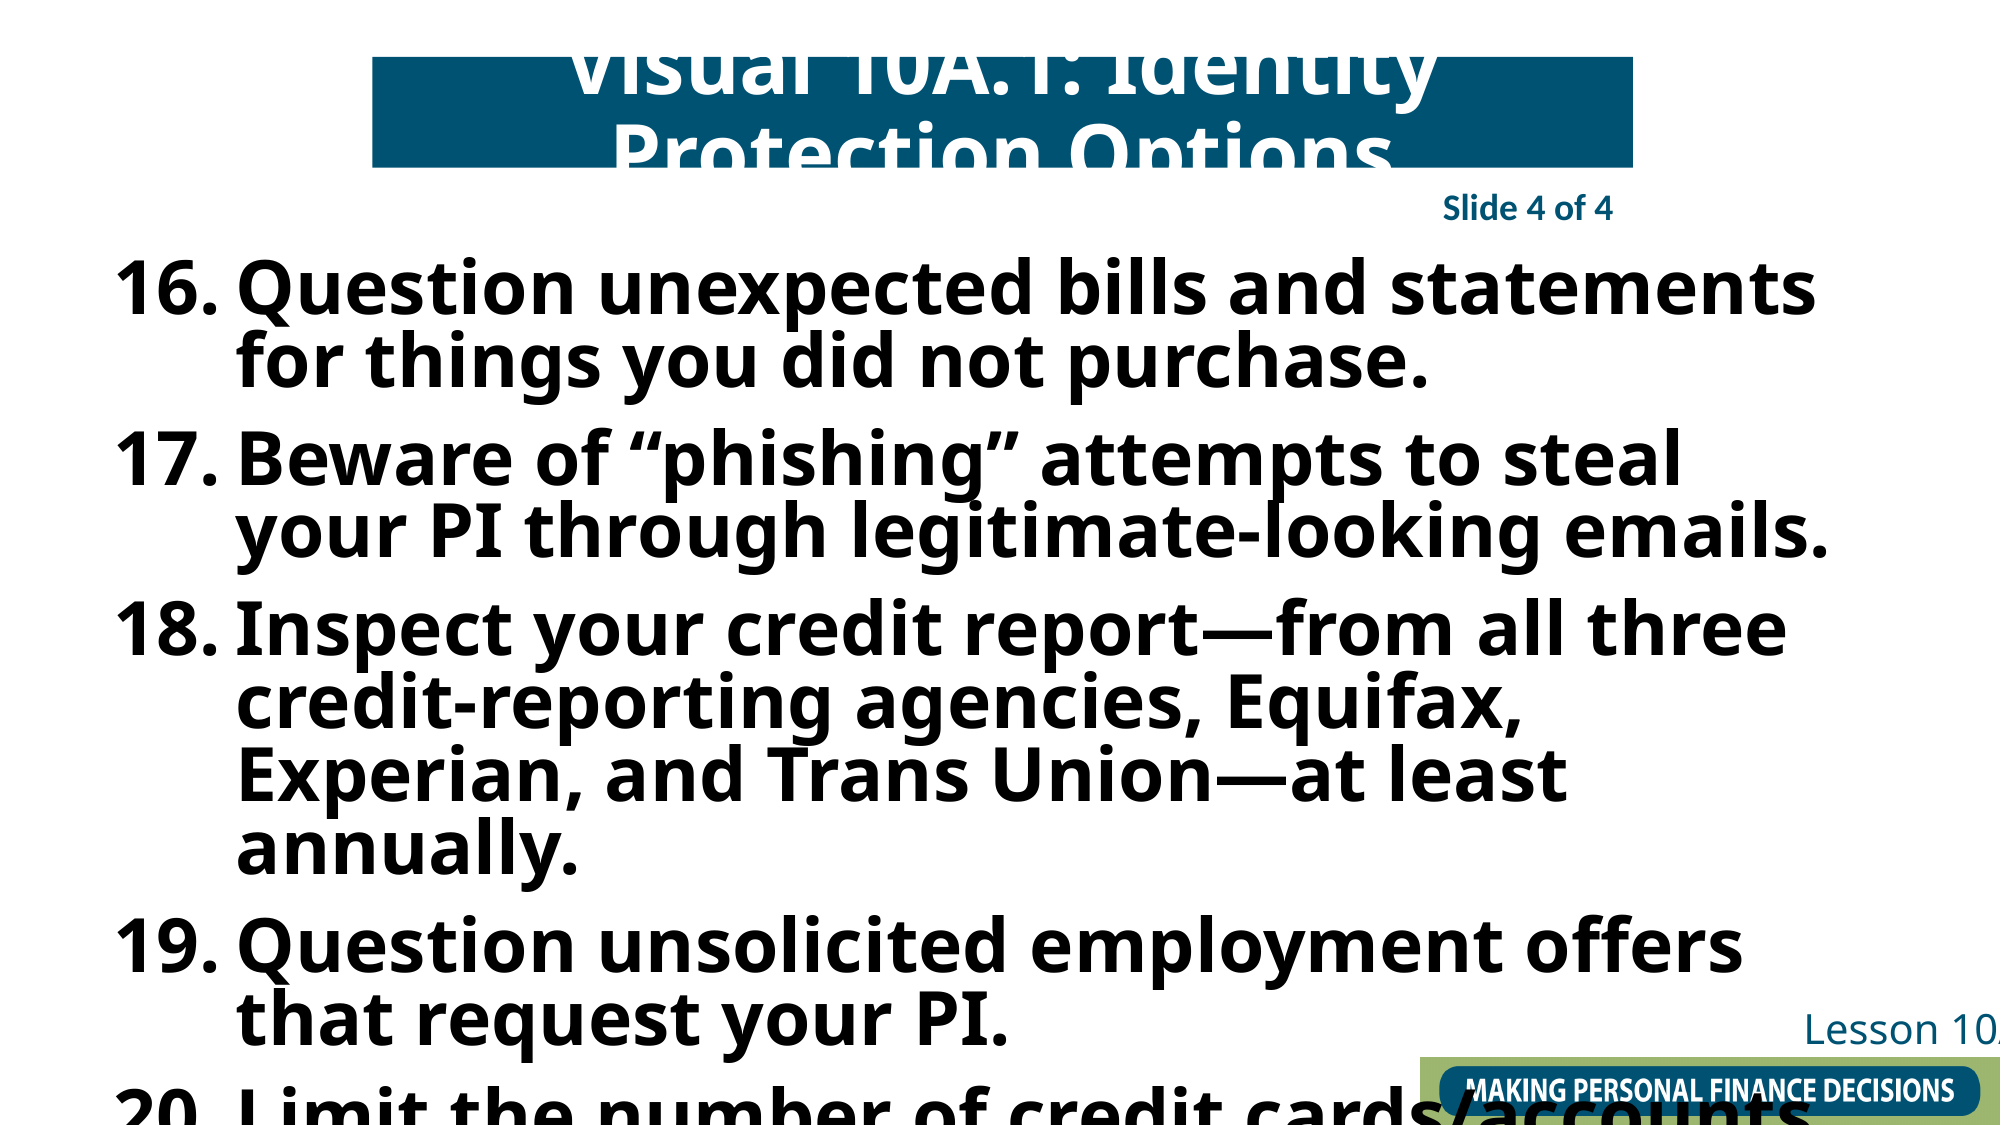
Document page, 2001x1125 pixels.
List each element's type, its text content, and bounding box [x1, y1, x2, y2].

picture [1420, 1057, 2000, 1125]
text_box Lesson 10A [1788, 995, 2000, 1057]
text_box Slide 4 of 4 [1428, 175, 1629, 236]
text_box Visual 10A.1: Identity Protection Options [372, 56, 1633, 168]
text_box Question unexpected bills and statements for things you did not purchase. Beware of “phishing” attempts to steal your PI through legitimate-looking emails. Inspect your credit report—from all three credit-reporting agencies, Equifax, Experian, and Trans Union—at least annually. Question unsolicited employment offers that request your PI. Limit the number of credit cards/accounts you have and close any accounts you are not using. [99, 248, 1865, 1125]
